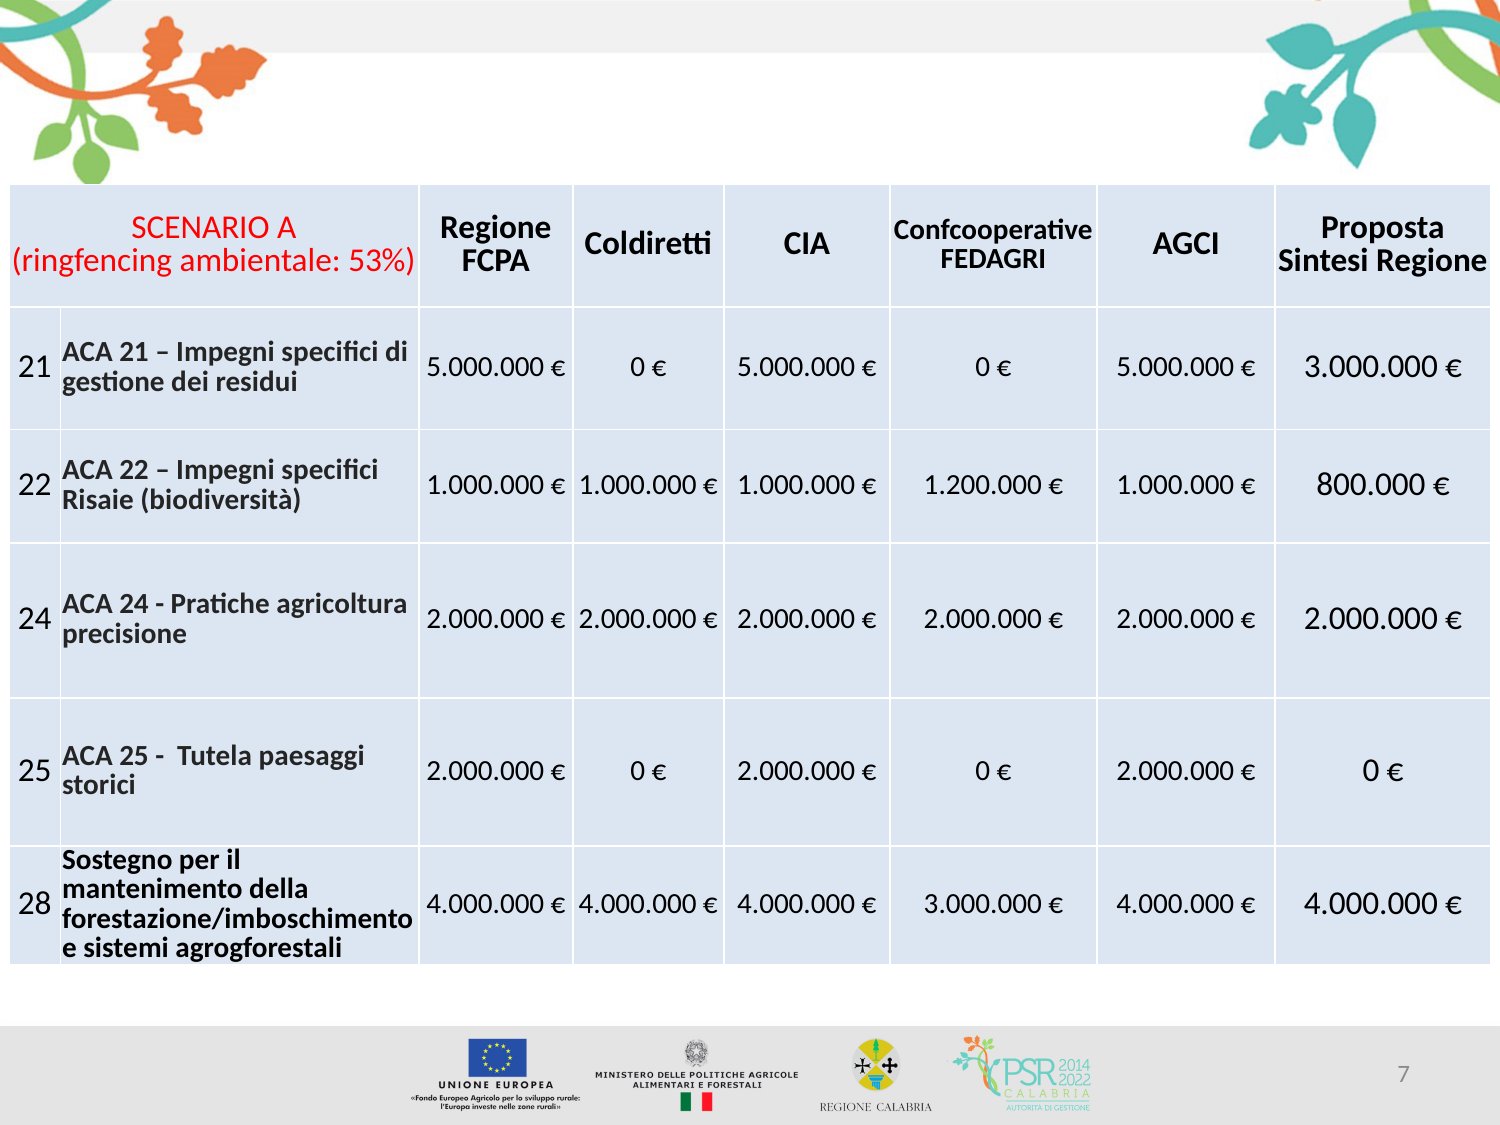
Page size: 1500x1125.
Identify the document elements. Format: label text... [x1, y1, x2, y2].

table_cell 1.200.000 € [891, 430, 1096, 542]
table_header CIA [725, 185, 889, 306]
table_cell 2.000.000 € [420, 699, 572, 845]
table_cell 800.000 € [1276, 430, 1490, 542]
table_header Proposta Sintesi Regione [1276, 185, 1490, 306]
table_cell 22 [10, 430, 60, 542]
table_cell 1.000.000 € [420, 430, 572, 542]
table_cell ACA 24 - Pratiche agricoltura precisione [61, 544, 418, 697]
table_cell ACA 21 – Impegni specifici di gestione dei residui [61, 308, 418, 429]
table_cell Sostegno per il mantenimento della forestazione/imboschimento e sistemi agrogforestali [61, 847, 418, 964]
table_cell 1.000.000 € [574, 430, 723, 542]
table_header AGCI [1098, 185, 1274, 306]
table_cell 1.000.000 € [1098, 430, 1274, 542]
table_cell 2.000.000 € [725, 544, 889, 697]
table_cell 5.000.000 € [1098, 308, 1274, 429]
table_header Regione FCPA [420, 185, 572, 306]
table_header SCENARIO A (ringfencing ambientale: 53%) [10, 185, 418, 306]
table_cell 1.000.000 € [725, 430, 889, 542]
table_cell 21 [10, 308, 60, 429]
table_cell 2.000.000 € [1276, 544, 1490, 697]
table_cell 0 € [891, 699, 1096, 845]
table_cell 4.000.000 € [1098, 847, 1274, 964]
table_cell 3.000.000 € [1276, 308, 1490, 429]
table_cell 4.000.000 € [574, 847, 723, 964]
table_cell 2.000.000 € [891, 544, 1096, 697]
table_cell 4.000.000 € [420, 847, 572, 964]
table_cell 0 € [574, 699, 723, 845]
picture [0, 0, 1500, 1125]
table_cell 2.000.000 € [420, 544, 572, 697]
table_cell 2.000.000 € [1098, 699, 1274, 845]
table_cell 0 € [574, 308, 723, 429]
table_cell 0 € [1276, 699, 1490, 845]
table_cell 4.000.000 € [725, 847, 889, 964]
table_header Confcooperative FEDAGRI [891, 185, 1096, 306]
table_cell 25 [10, 699, 60, 845]
table_cell 28 [10, 847, 60, 964]
table_cell 5.000.000 € [725, 308, 889, 429]
table_cell ACA 25 - Tutela paesaggi storici [61, 699, 418, 845]
table_cell 0 € [891, 308, 1096, 429]
table_cell 2.000.000 € [574, 544, 723, 697]
table_cell 5.000.000 € [420, 308, 572, 429]
table_cell ACA 22 – Impegni specifici Risaie (biodiversità) [61, 430, 418, 542]
table_cell 4.000.000 € [1276, 847, 1490, 964]
table_cell 2.000.000 € [725, 699, 889, 845]
table_cell 3.000.000 € [891, 847, 1096, 964]
table_cell 2.000.000 € [1098, 544, 1274, 697]
table_header Coldiretti [574, 185, 723, 306]
table_cell 24 [10, 544, 60, 697]
slide_number 7 [1074, 1042, 1425, 1103]
